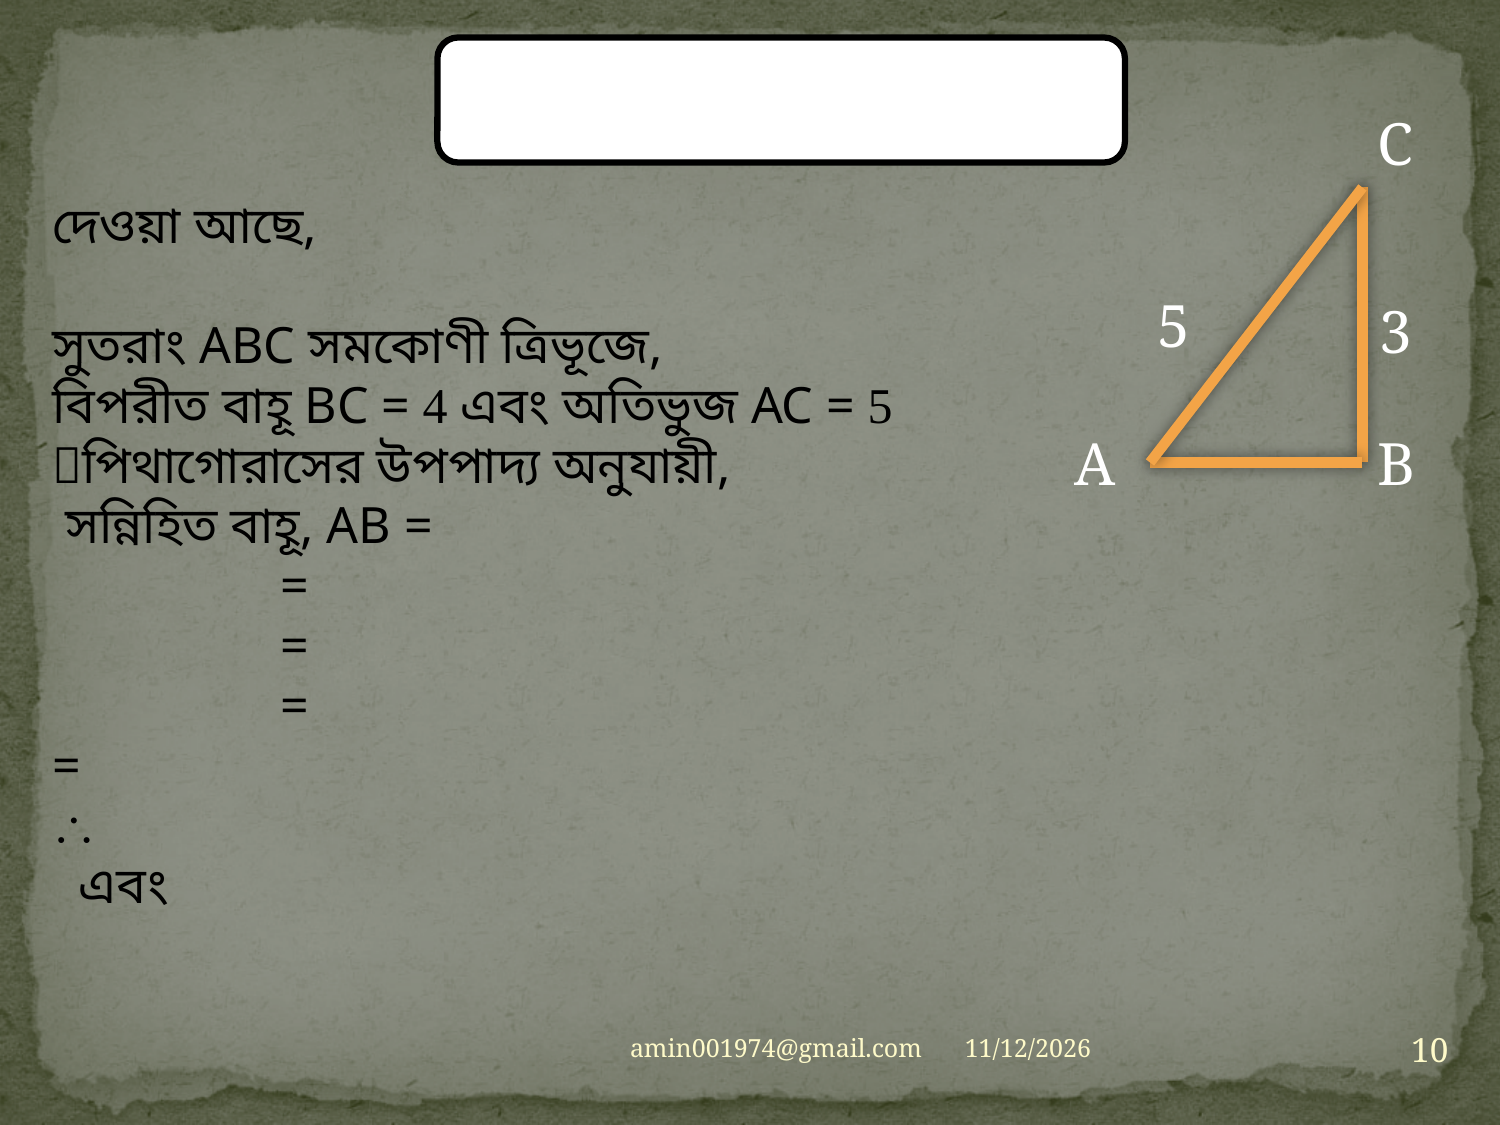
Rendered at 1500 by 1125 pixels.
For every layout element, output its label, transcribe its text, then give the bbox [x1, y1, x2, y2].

text_box 3 [1371, 287, 1453, 373]
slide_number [950, 1017, 1375, 1081]
slide_number 10 [1379, 1014, 1480, 1089]
text_box সমাধান কর [434, 34, 1129, 166]
text_box A [1060, 419, 1148, 505]
text_box C [1362, 99, 1425, 185]
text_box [1151, 189, 1361, 461]
footer amin001974@gmail.com [350, 1017, 938, 1081]
text_box B [1362, 419, 1450, 505]
text_box [1371, 282, 1450, 287]
